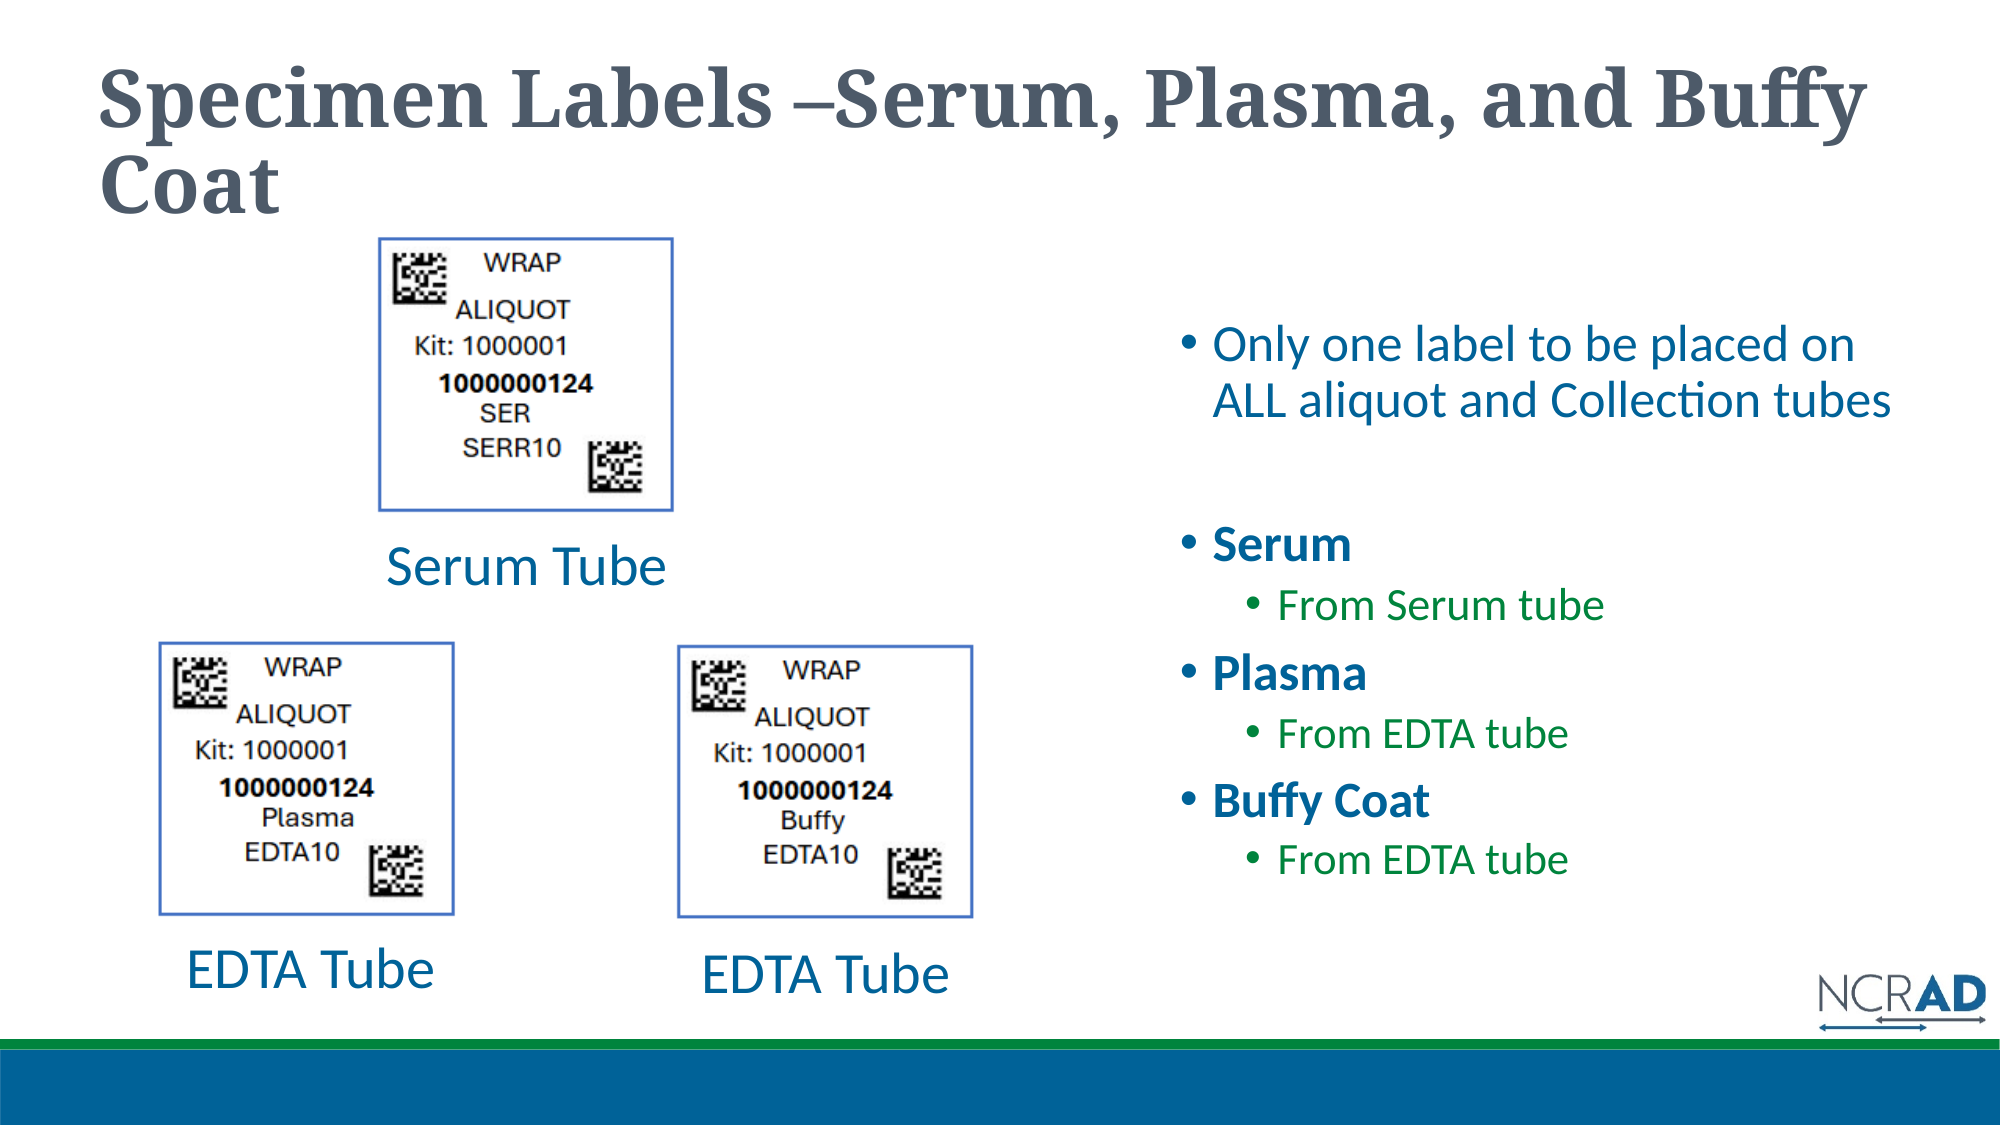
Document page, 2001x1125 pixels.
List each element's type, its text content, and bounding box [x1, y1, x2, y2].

title Specimen Labels –Serum, Plasma, and Buffy Coat [83, 50, 1915, 239]
text_box EDTA Tube [171, 924, 451, 1009]
text_box EDTA Tube [686, 929, 966, 1013]
text_box Serum Tube [371, 520, 683, 605]
list Only one label to be placed on ALL aliquot and Collection tubes Serum From Serum tube Plasma From EDTA tube Buffy Coat From EDTA tube [1164, 308, 1915, 948]
picture [1817, 974, 1986, 1032]
picture [369, 225, 685, 520]
picture [668, 628, 983, 929]
picture [151, 631, 477, 924]
